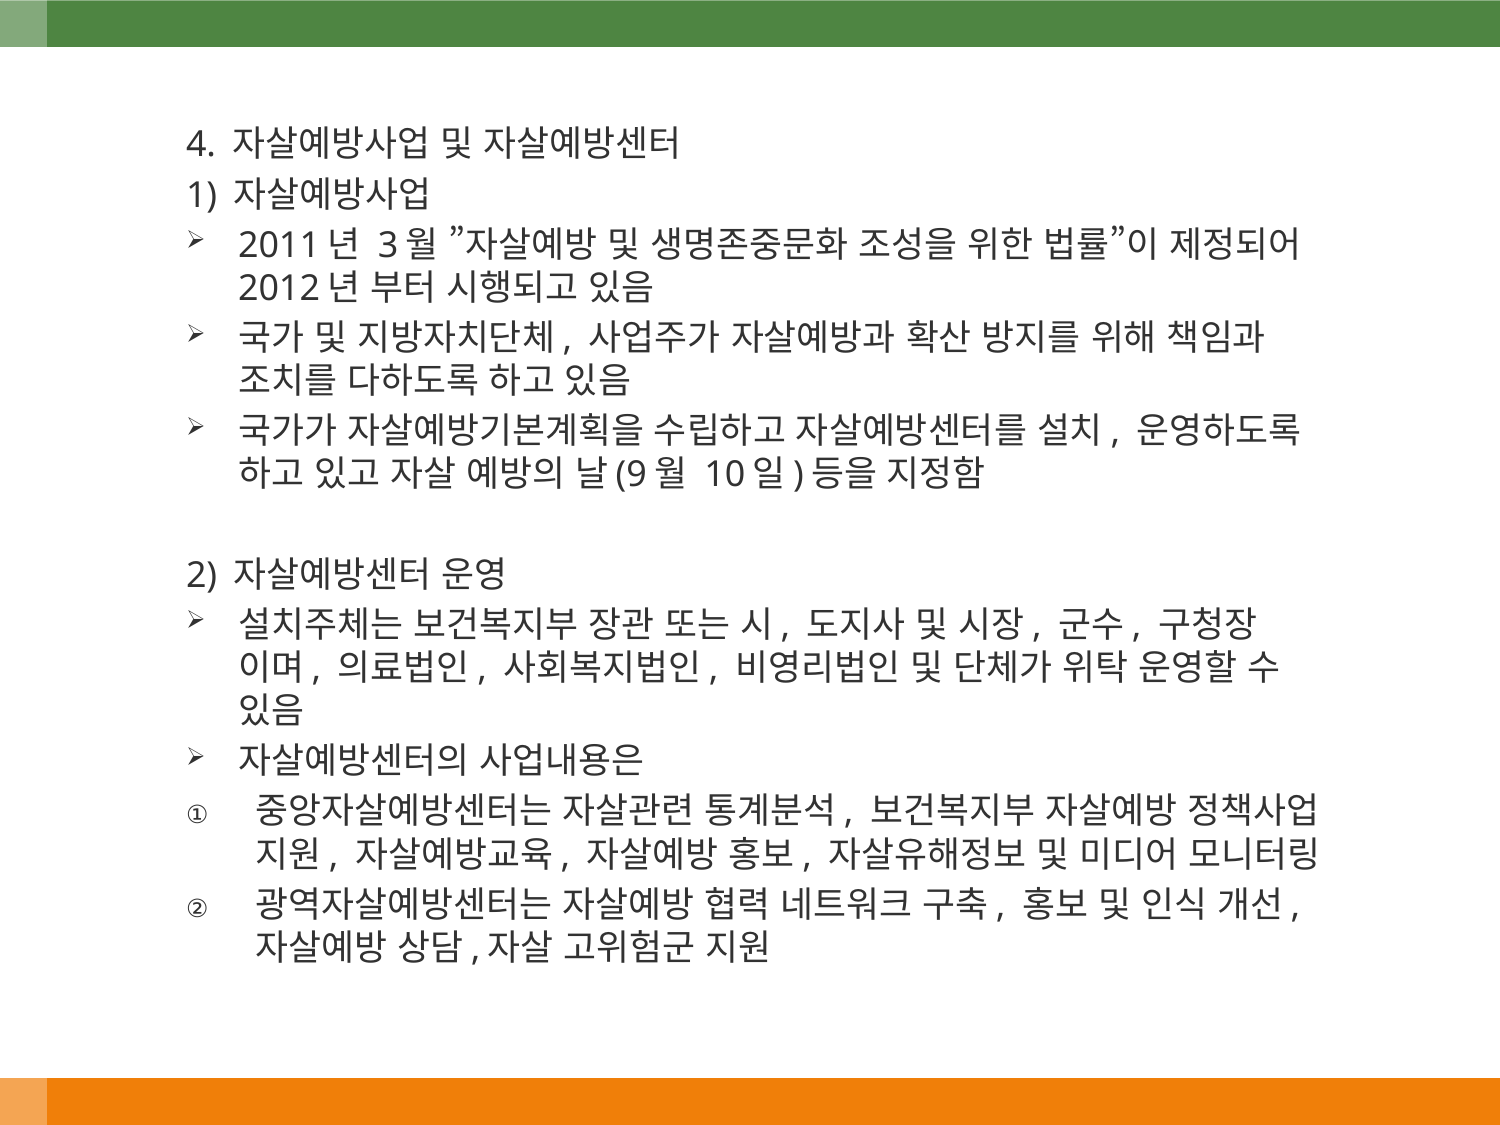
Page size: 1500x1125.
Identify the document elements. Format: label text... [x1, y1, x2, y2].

list 4. 자살예방사업 및 자살예방센터 1) 자살예방사업 2011년 3월 ”자살예방 및 생명존중문화 조성을 위한 법률”이 제정되어 2012년 부터 시행되고 있음 국가 및 지방자치단체, 사업주가 자살예방과 확산 방지를 위해 책임과 조치를 다하도록 하고 있음 국가가 자살예방기본계획을 수립하고 자살예방센터를 설치, 운영하도록 하고 있고 자살 예방의 날(9월 10일)등을 지정함 2) 자살예방센터 운영 설치주체는 보건복지부 장관 또는 시, 도지사 및 시장, 군수, 구청장 이며, 의료법인, 사회복지법인, 비영리법인 및 단체가 위탁 운영할 수 있음 자살예방센터의 사업내용은 중앙자살예방센터는 자살관련 통계분석, 보건복지부 자살예방 정책사업 지원, 자살예방교육, 자살예방 홍보, 자살유해정보 및 미디어 모니터링 광역자살예방센터는 자살예방 협력 네트워크 구축, 홍보 및 인식 개선, 자살예방 상담,자살 고위험군 지원 [171, 113, 1341, 1017]
